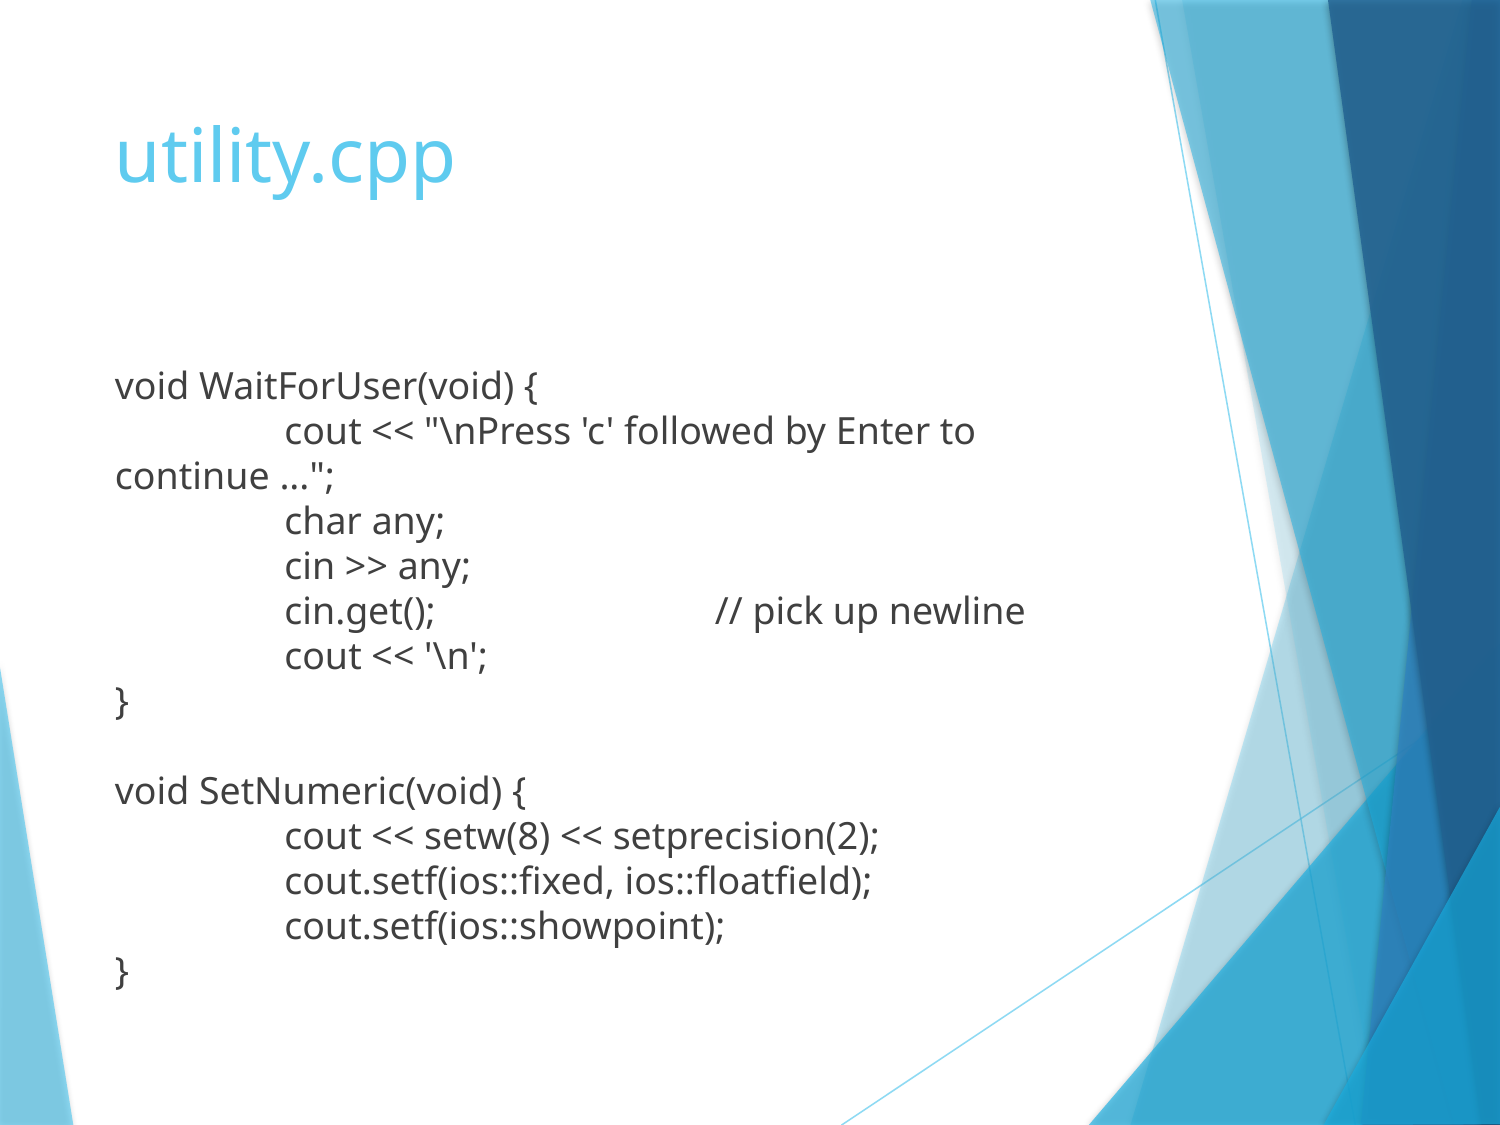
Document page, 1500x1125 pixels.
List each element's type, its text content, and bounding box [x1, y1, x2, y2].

list void WaitForUser(void) { cout << "\nPress 'c' followed by Enter to continue ..."; char any; cin >> any; cin.get(); // pick up newline cout << '\n'; } void SetNumeric(void) { cout << setw(8) << setprecision(2); cout.setf(ios::fixed, ios::floatfield); cout.setf(ios::showpoint); } [99, 354, 1142, 992]
title utility.cpp [99, 99, 1142, 317]
